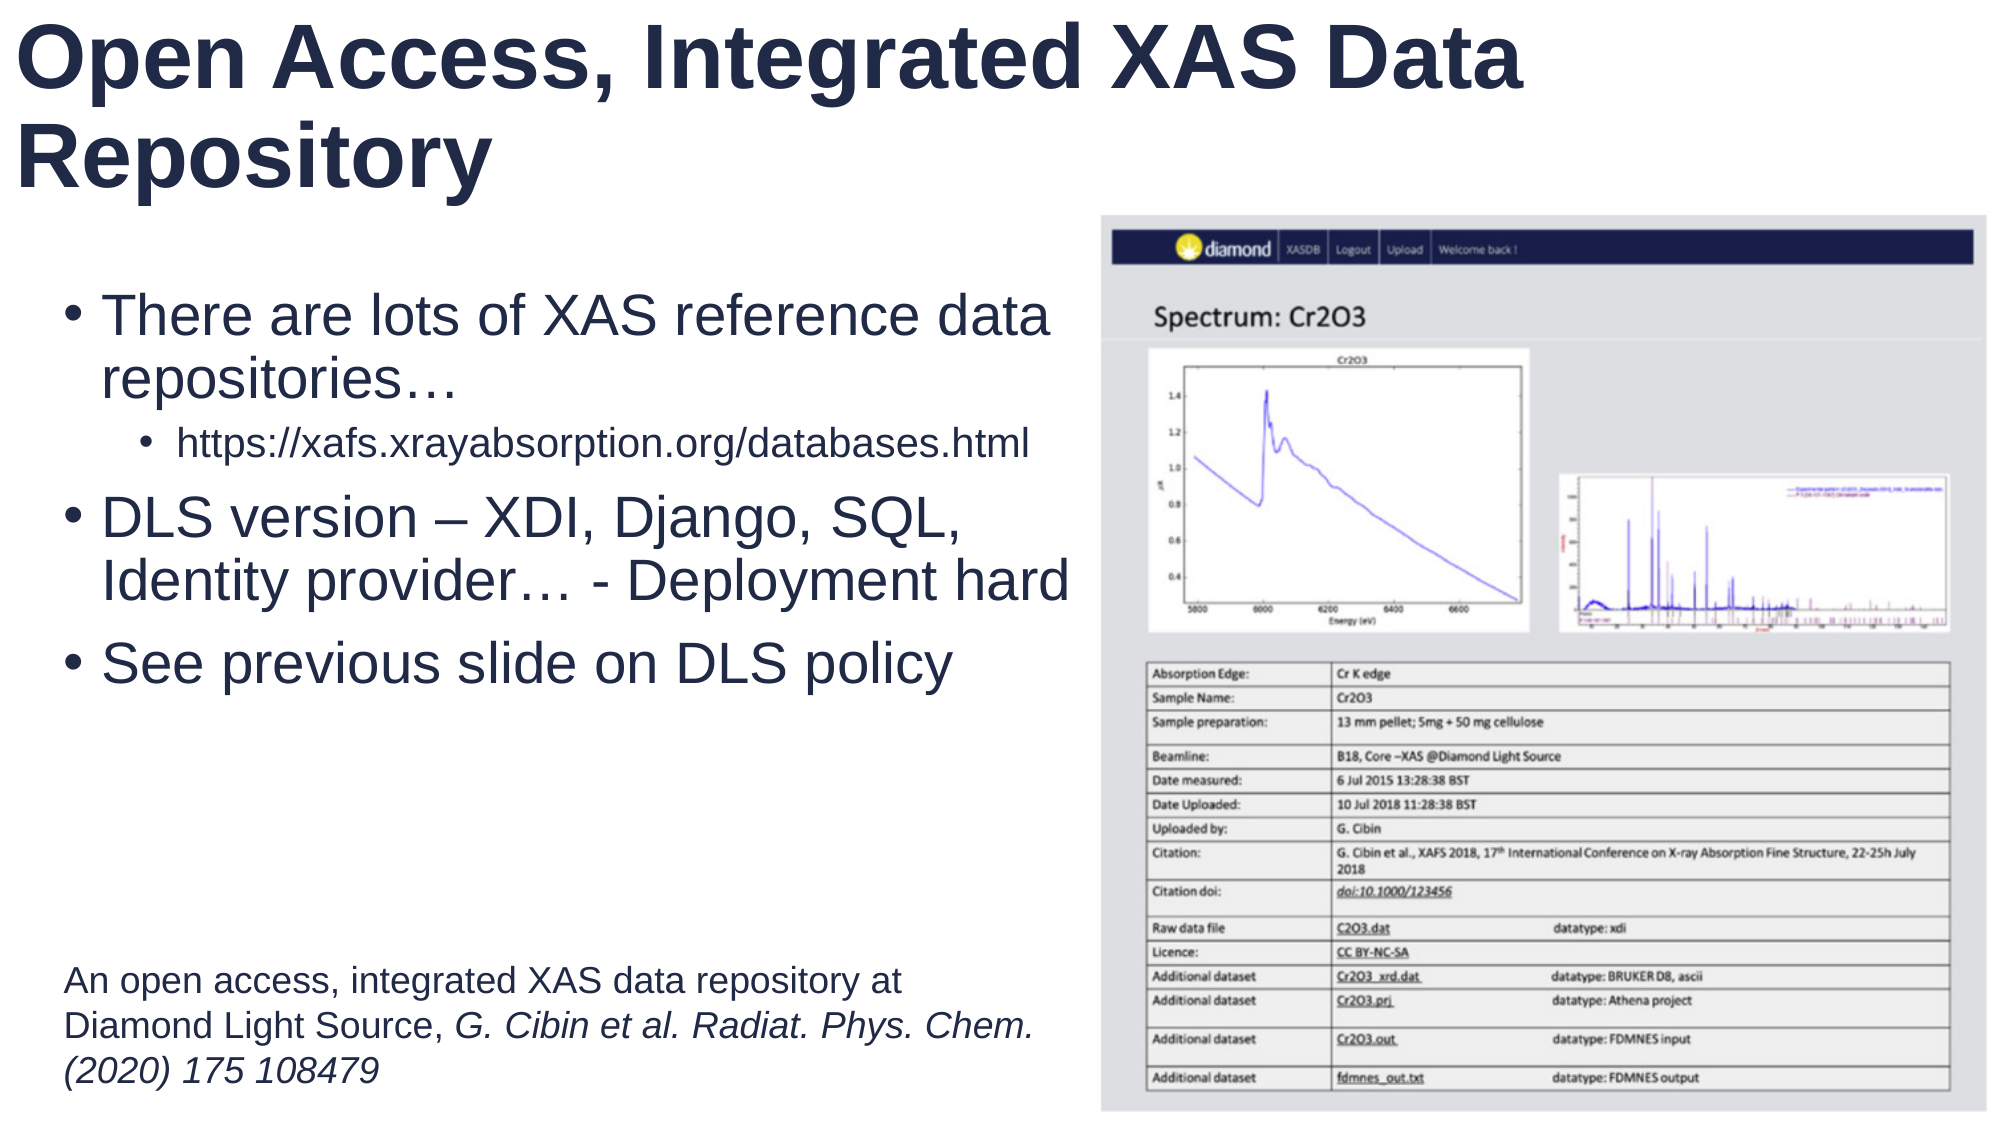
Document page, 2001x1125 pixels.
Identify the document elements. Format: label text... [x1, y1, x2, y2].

title Open Access, Integrated XAS Data Repository [0, 0, 1725, 218]
picture [1099, 214, 1988, 1113]
text_box An open access, integrated XAS data repository at Diamond Light Source, G. Cibin et al. Radiat. Phys. Chem. (2020) 175 108479 [48, 948, 1072, 1099]
list There are lots of XAS reference data repositories… https://xafs.xrayabsorption.org/databases.html DLS version – XDI, Django, SQL, Identity provider… - Deployment hard See previous slide on DLS policy [48, 277, 1099, 992]
